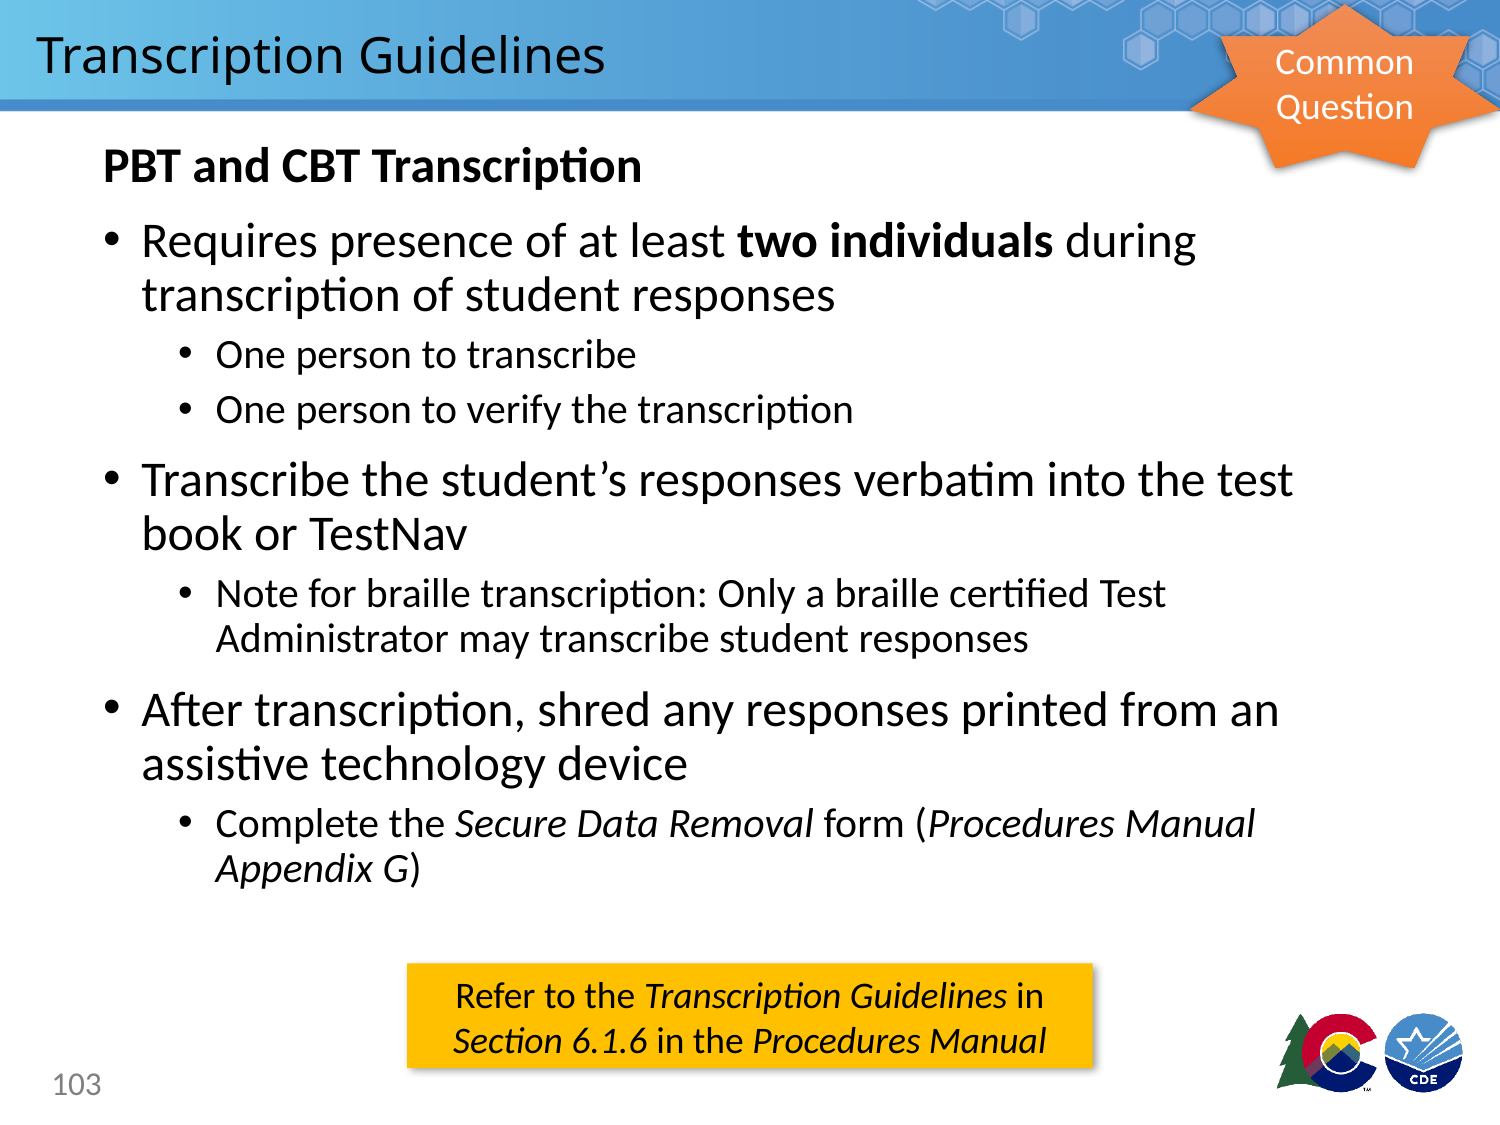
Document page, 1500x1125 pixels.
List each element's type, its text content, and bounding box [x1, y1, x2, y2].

list PBT and CBT Transcription Requires presence of at least two individuals during transcription of student responses One person to transcribe One person to verify the transcription Transcribe the student’s responses verbatim into the test book or TestNav Note for braille transcription: Only a braille certified Test Administrator may transcribe student responses After transcription, shred any responses printed from an assistive technology device Complete the Secure Data Removal form (Procedures Manual Appendix G) [103, 139, 1397, 1002]
picture [0, 0, 1500, 112]
title Transcription Guidelines [36, 27, 1299, 87]
text_box Common Question [1190, 4, 1500, 169]
text_box Refer to the Transcription Guidelines in Section 6.1.6 in the Procedures Manual [407, 963, 1093, 1069]
slide_number 103 [36, 1054, 375, 1115]
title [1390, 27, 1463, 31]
picture [1275, 1012, 1463, 1093]
